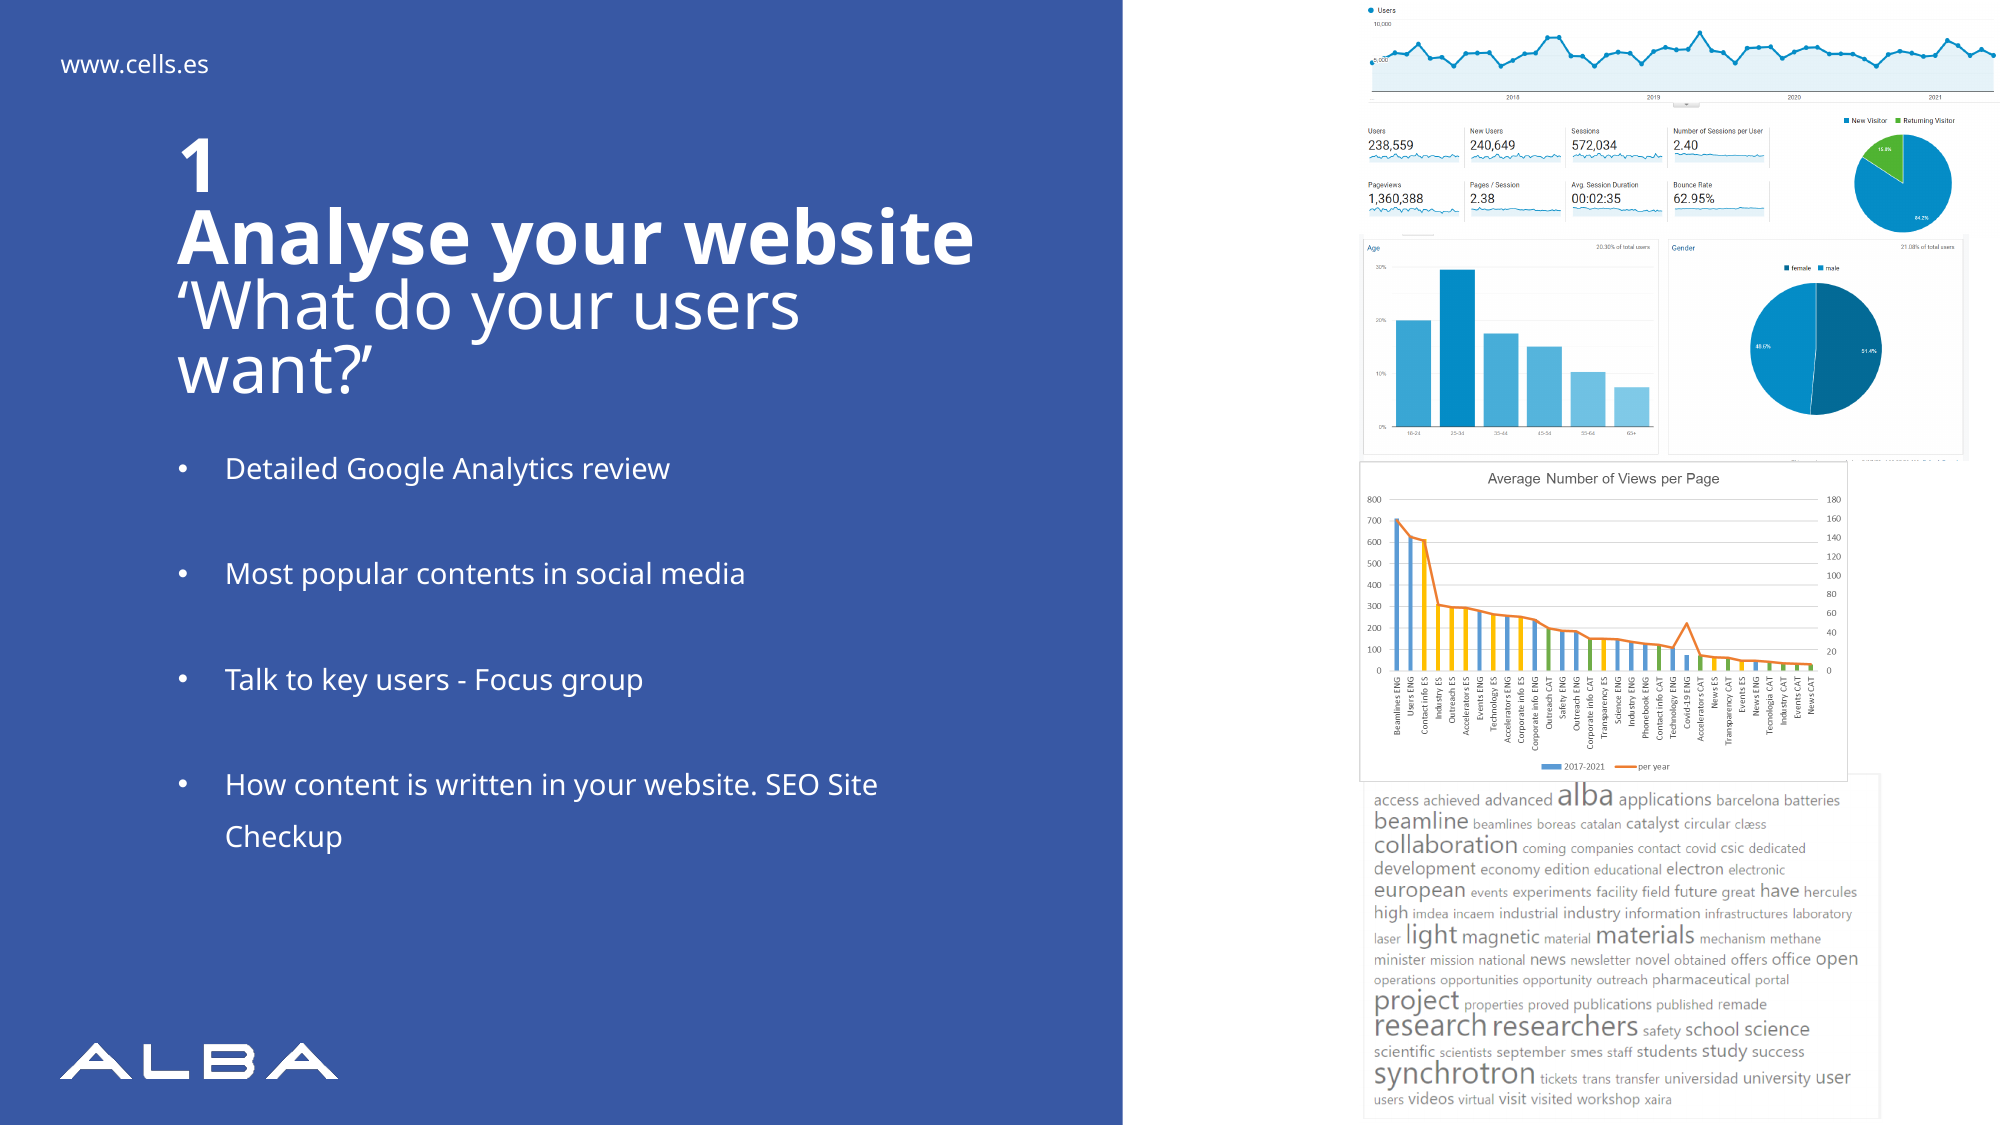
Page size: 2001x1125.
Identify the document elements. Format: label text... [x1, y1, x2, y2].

picture [1122, 0, 2000, 1125]
list Detailed Google Analytics review Most popular contents in social media Talk to key users - Focus group How content is written in your website. SEO Site Checkup [162, 425, 969, 948]
title 1 Analyse your website ‘What do your users want?’ [162, 127, 1013, 384]
picture [60, 1043, 338, 1079]
